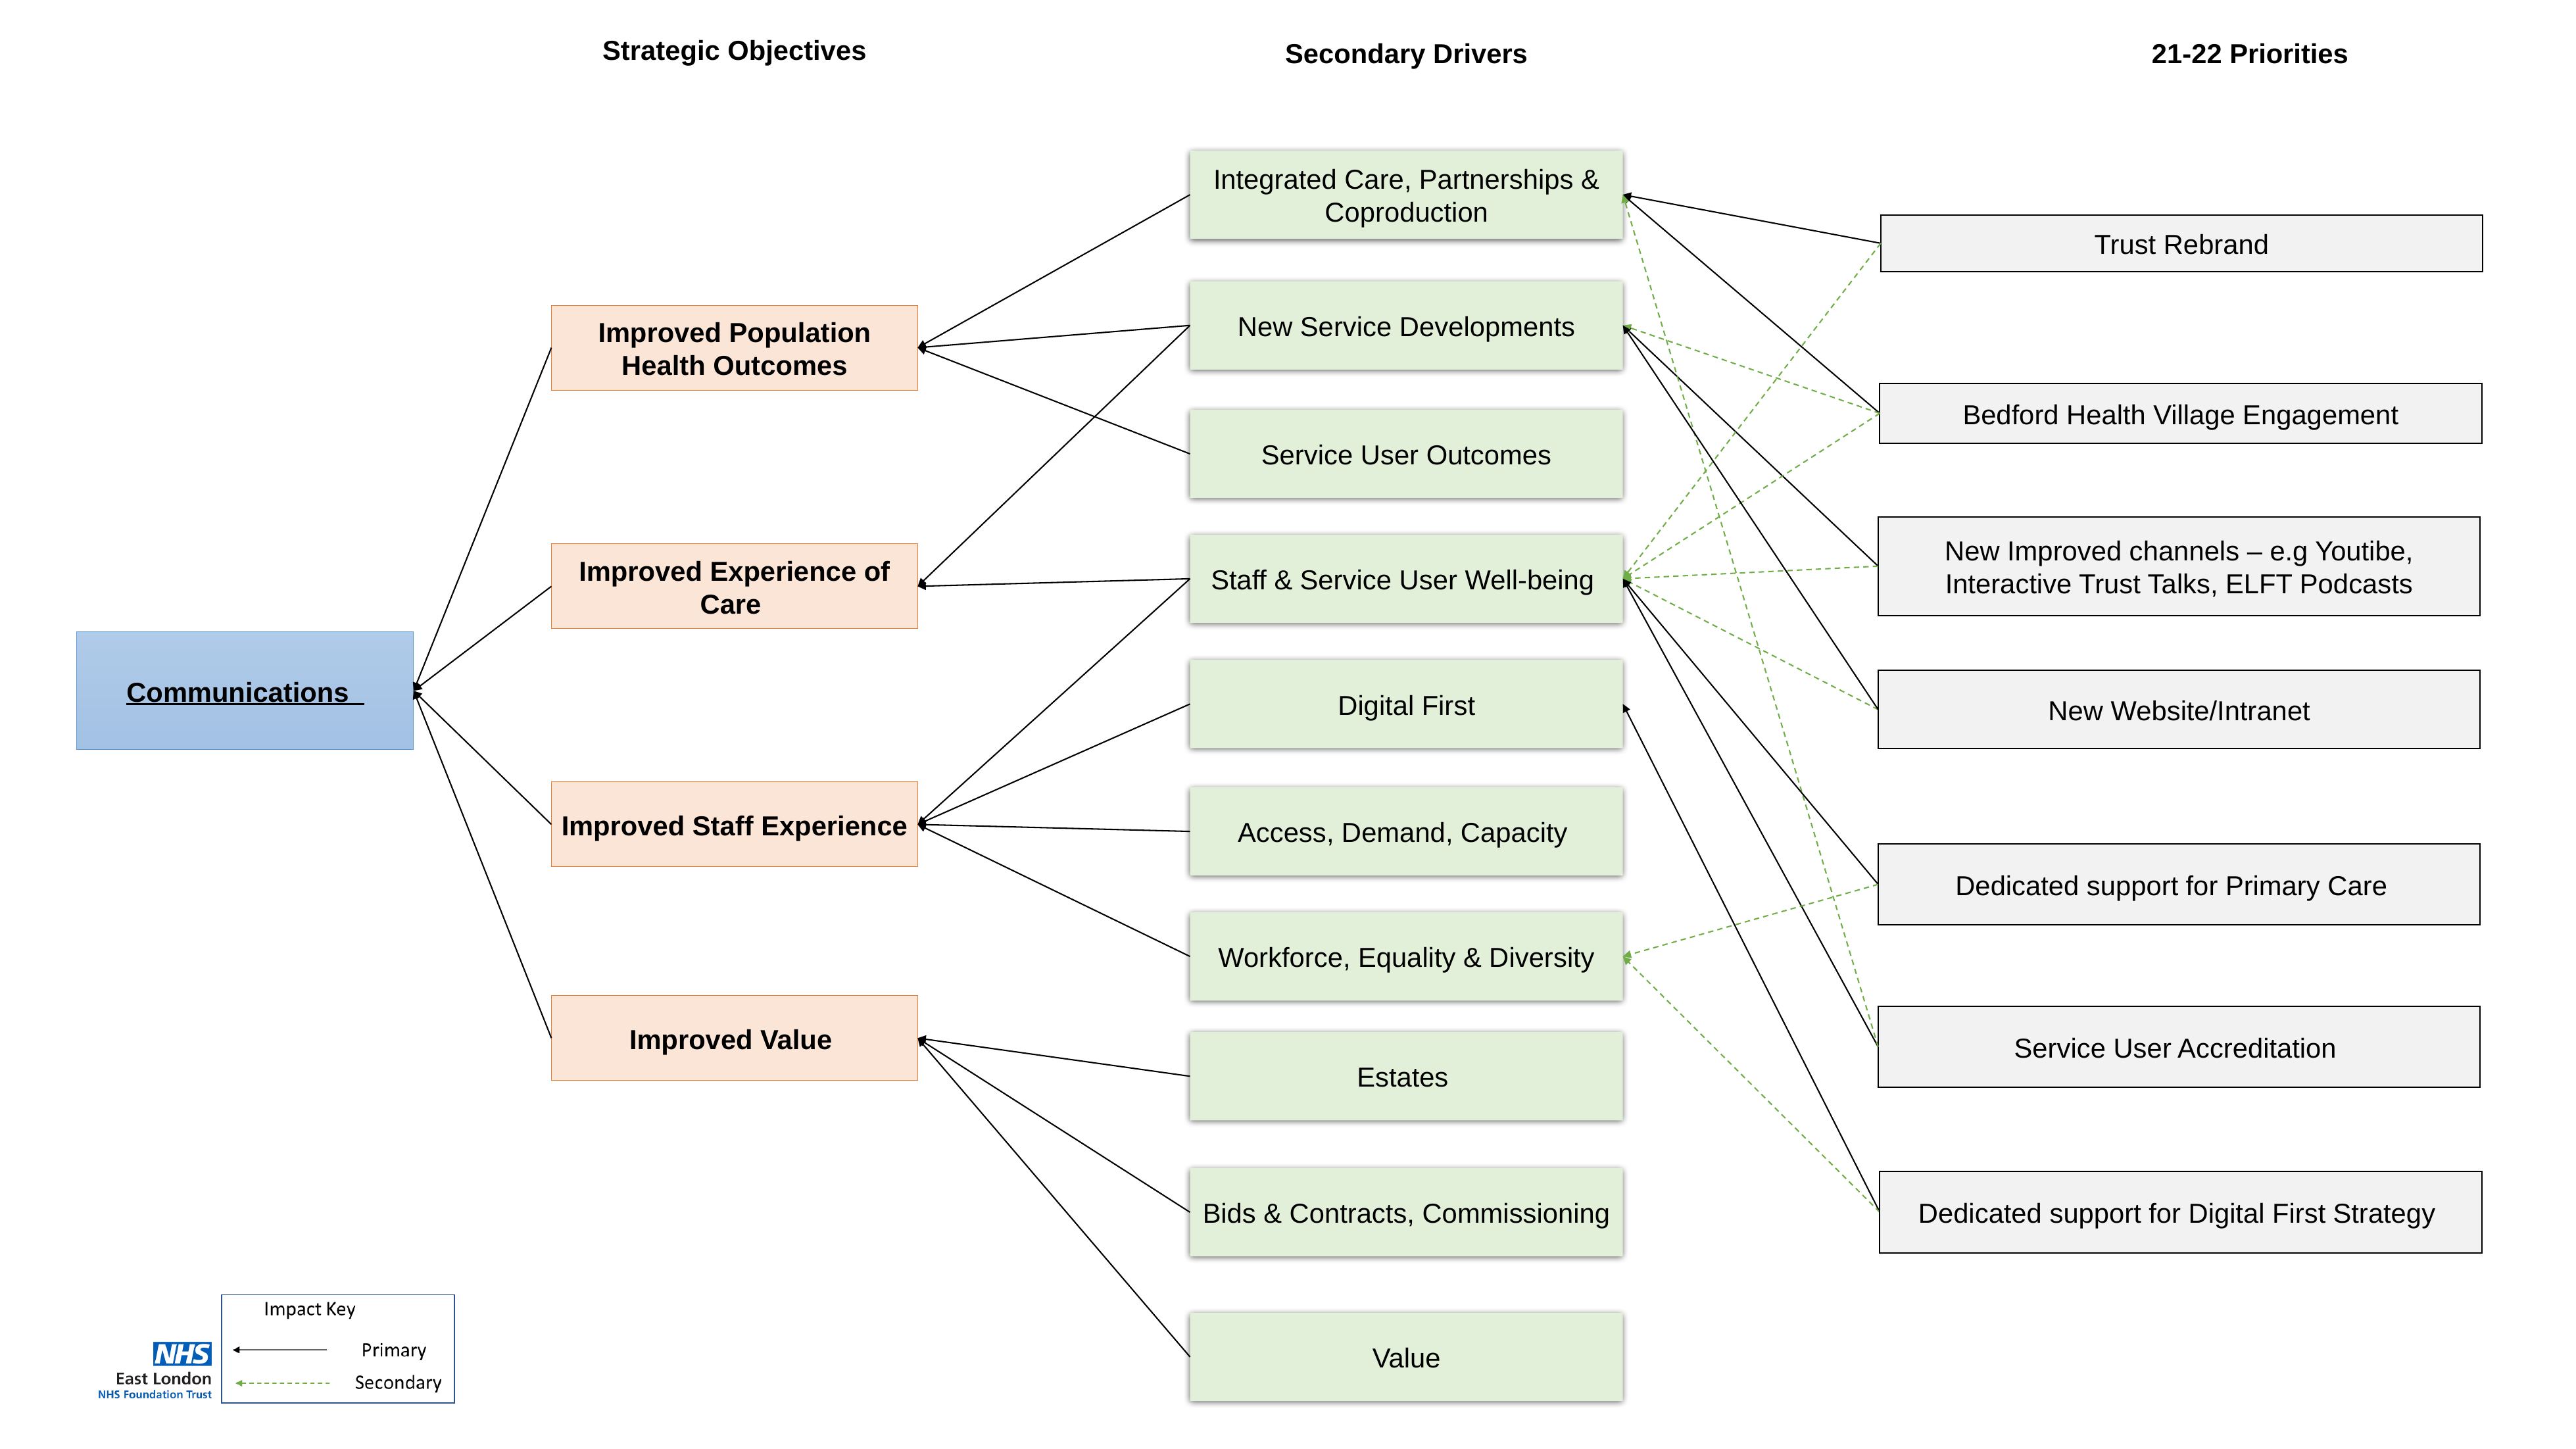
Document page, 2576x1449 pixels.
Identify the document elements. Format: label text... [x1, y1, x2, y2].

picture [221, 1289, 479, 1407]
text_box Dedicated support for Digital First Strategy [1879, 1171, 2483, 1254]
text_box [1622, 194, 1878, 325]
text_box Communications [76, 631, 413, 750]
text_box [917, 325, 1190, 347]
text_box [917, 587, 1190, 704]
text_box Improved Experience of Care [552, 543, 917, 629]
text_box Bedford Health Village Engagement [1881, 383, 2483, 444]
text_box Improved Staff Experience [552, 781, 917, 867]
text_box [1622, 884, 1878, 957]
picture [99, 1342, 212, 1398]
text_box Value [1190, 1312, 1623, 1402]
text_box Integrated Care, Partnerships & Coproduction [1190, 150, 1623, 239]
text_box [1878, 243, 1881, 579]
text_box Trust Rebrand [1881, 214, 2483, 272]
text_box Access, Demand, Capacity [1190, 787, 1622, 876]
text_box New Improved channels – e.g Youtibe, Interactive Trust Talks, ELFT Podcasts [1878, 516, 2481, 616]
text_box New Website/Intranet [1878, 670, 2481, 749]
text_box 21-22 Priorities [2072, 26, 2428, 78]
text_box Improved Value [551, 995, 918, 1081]
text_box Secondary Drivers [1192, 26, 1621, 80]
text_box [917, 194, 1190, 325]
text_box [413, 347, 552, 586]
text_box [1622, 325, 1878, 710]
text_box Digital First [1190, 660, 1622, 749]
text_box Improved Population Health Outcomes [551, 305, 917, 391]
text_box Service User Accreditation [1880, 1006, 2481, 1088]
text_box Workforce, Equality & Diversity [1190, 912, 1622, 1001]
text_box Staff & Service User Well-being [1190, 534, 1622, 624]
text_box New Service Developments [1190, 281, 1622, 370]
text_box Estates [1190, 1032, 1622, 1121]
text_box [917, 824, 1190, 957]
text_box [413, 586, 552, 691]
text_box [917, 347, 1190, 454]
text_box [1622, 710, 1878, 884]
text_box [917, 578, 1190, 587]
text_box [917, 454, 1190, 578]
text_box Bids & Contracts, Commissioning [1190, 1167, 1623, 1257]
text_box Service User Outcomes [1190, 409, 1622, 499]
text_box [917, 1038, 1190, 1212]
text_box Strategic Objectives [536, 26, 933, 72]
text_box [1622, 956, 1880, 1213]
text_box Dedicated support for Primary Care [1880, 843, 2481, 925]
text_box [413, 691, 552, 1039]
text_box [917, 1212, 1190, 1358]
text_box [917, 704, 1190, 824]
